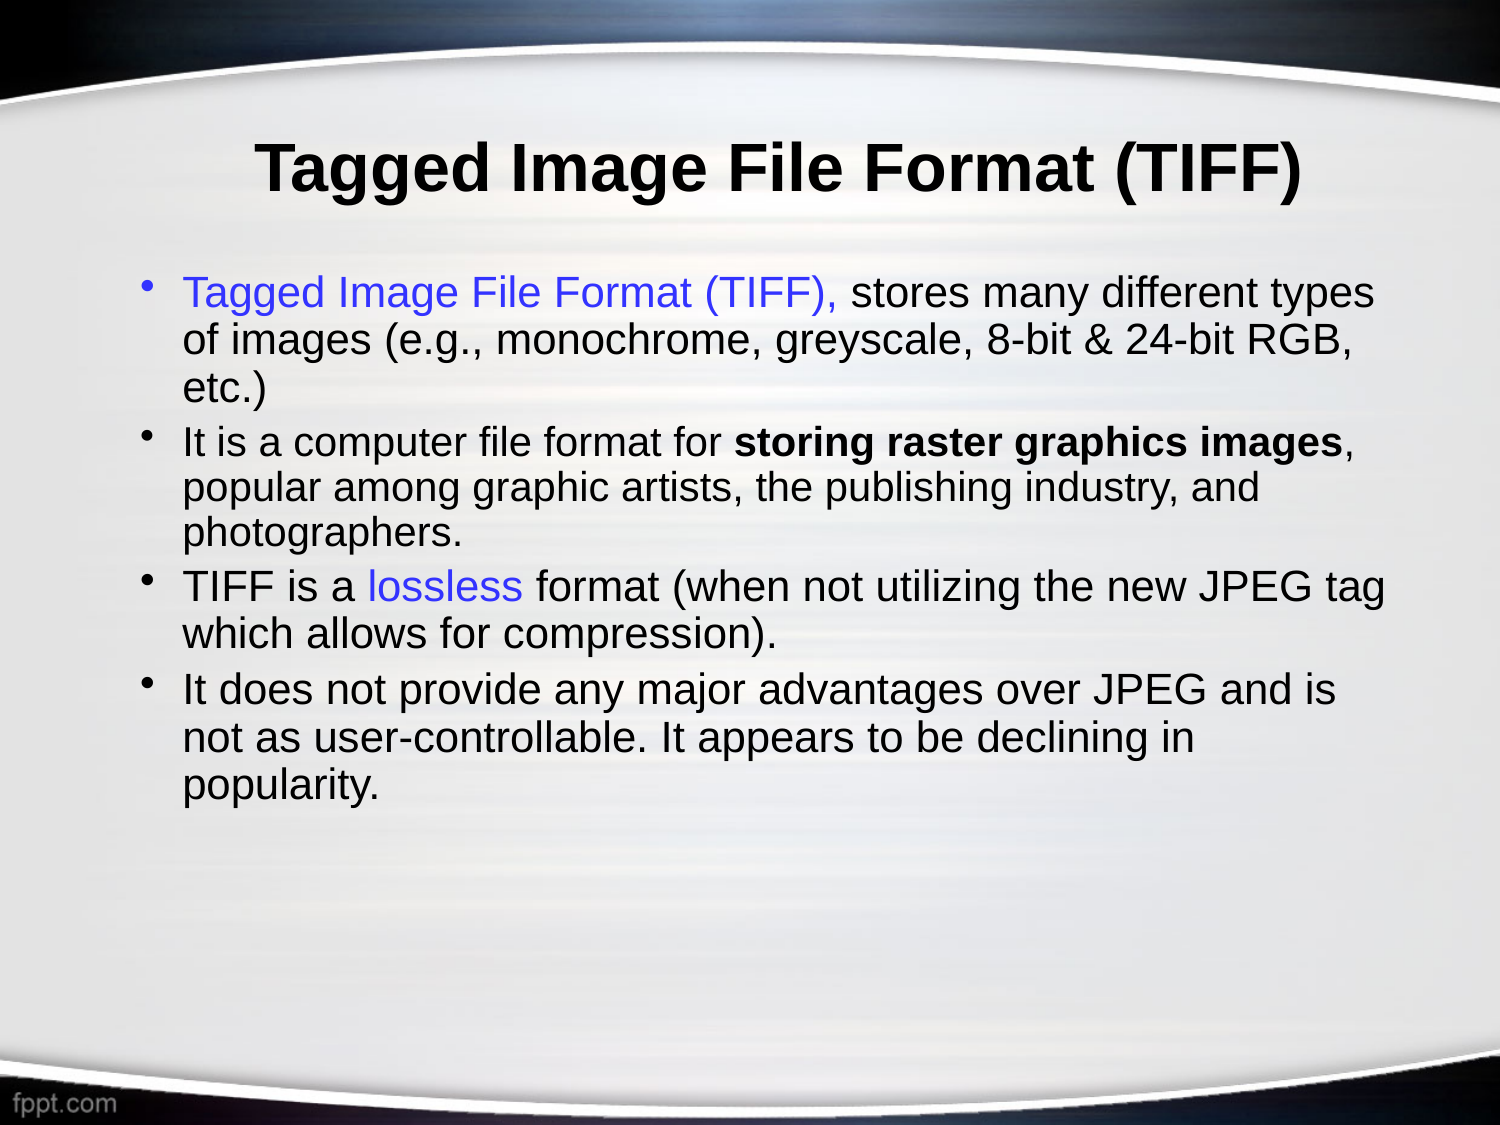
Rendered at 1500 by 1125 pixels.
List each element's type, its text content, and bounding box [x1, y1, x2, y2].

list Tagged Image File Format (TIFF), stores many different types of images (e.g., monochrome, greyscale, 8-bit & 24-bit RGB, etc.) It is a computer file format for storing raster graphics images, popular among graphic artists, the publishing industry, and photographers. TIFF is a lossless format (when not utilizing the new JPEG tag which allows for compression). It does not provide any major advantages over JPEG and is not as user-controllable. It appears to be declining in popularity. [125, 262, 1417, 911]
title Tagged Image File Format (TIFF) [142, 89, 1417, 240]
picture [0, 0, 1500, 1125]
